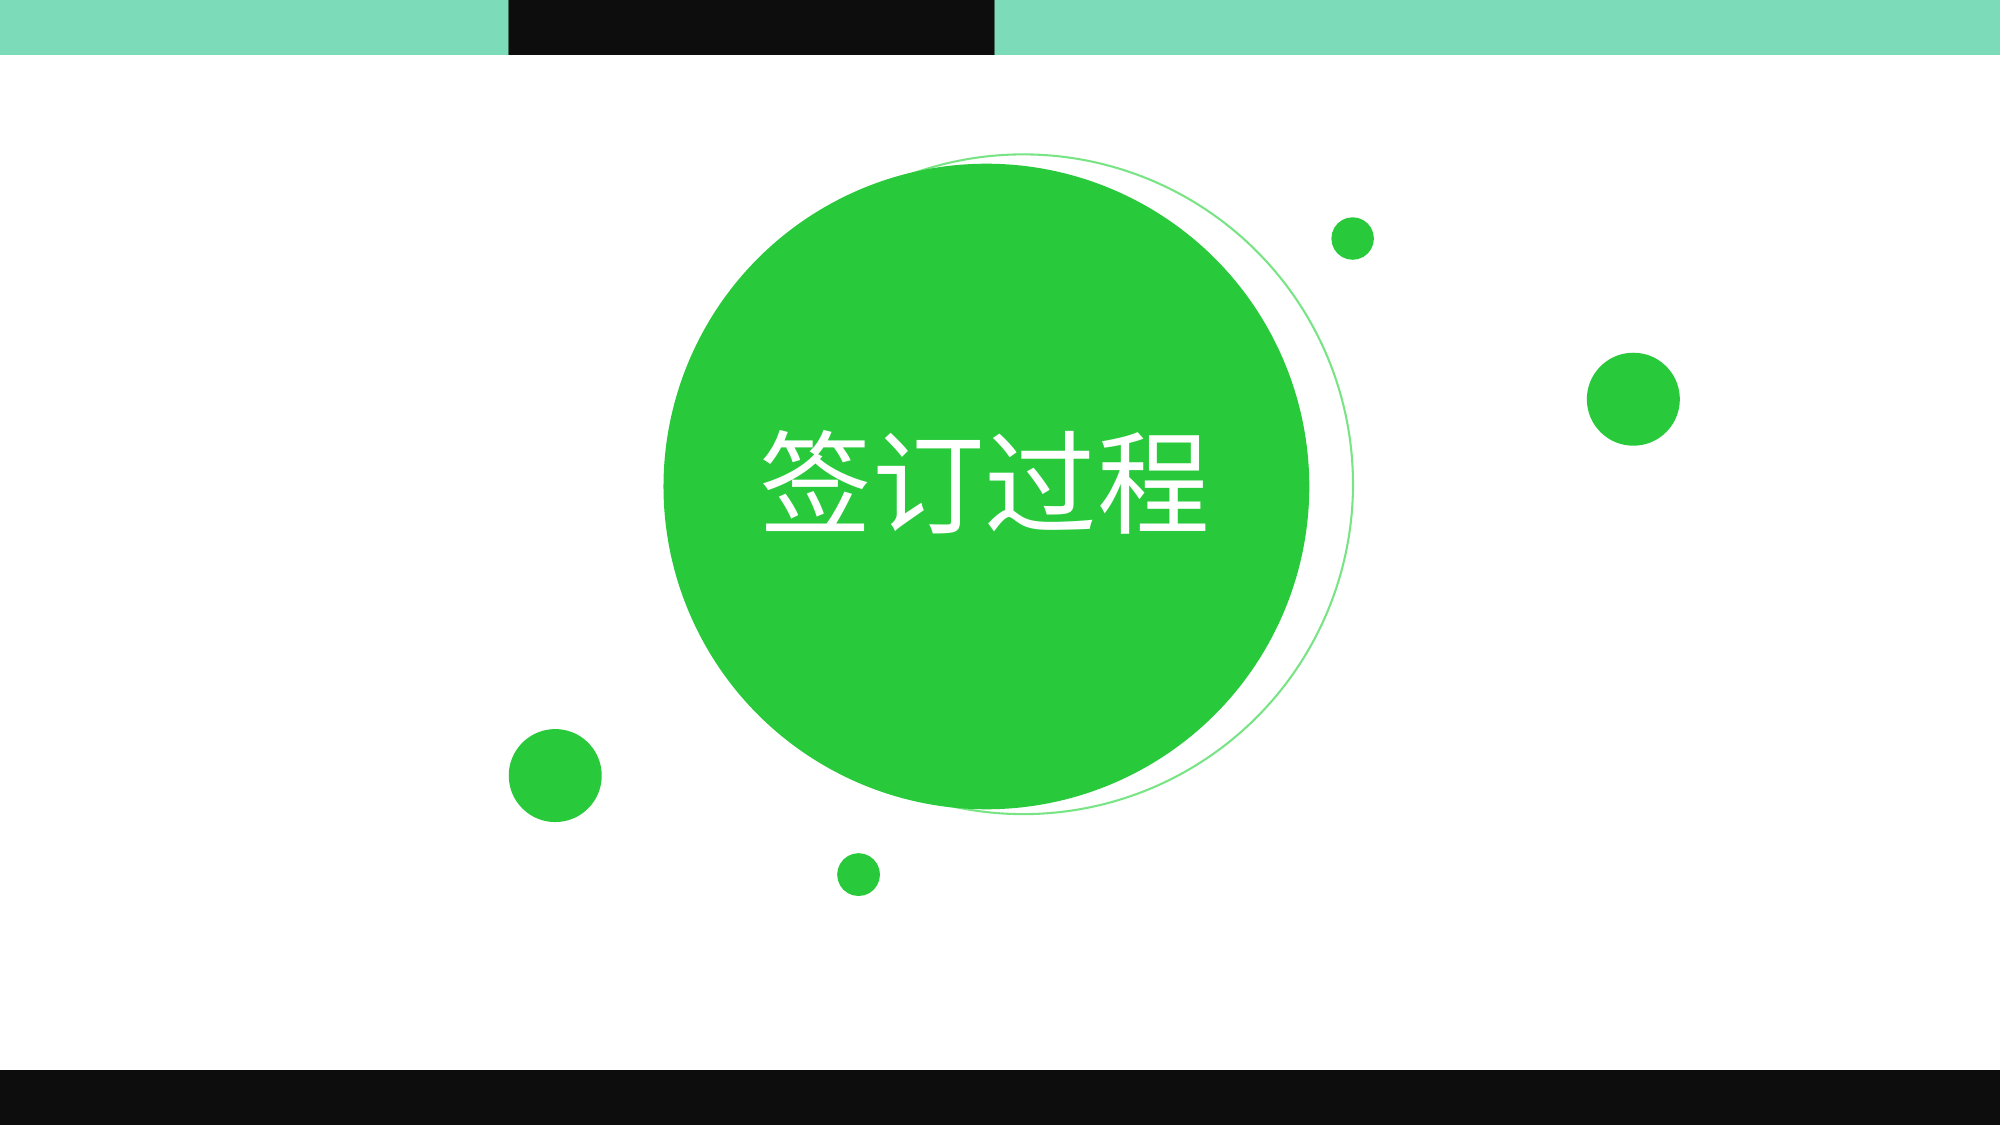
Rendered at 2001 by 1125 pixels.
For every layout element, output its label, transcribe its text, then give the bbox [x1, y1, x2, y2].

title 签订过程 [714, 329, 1256, 649]
picture [0, 1070, 2000, 1125]
picture [0, 0, 2000, 55]
